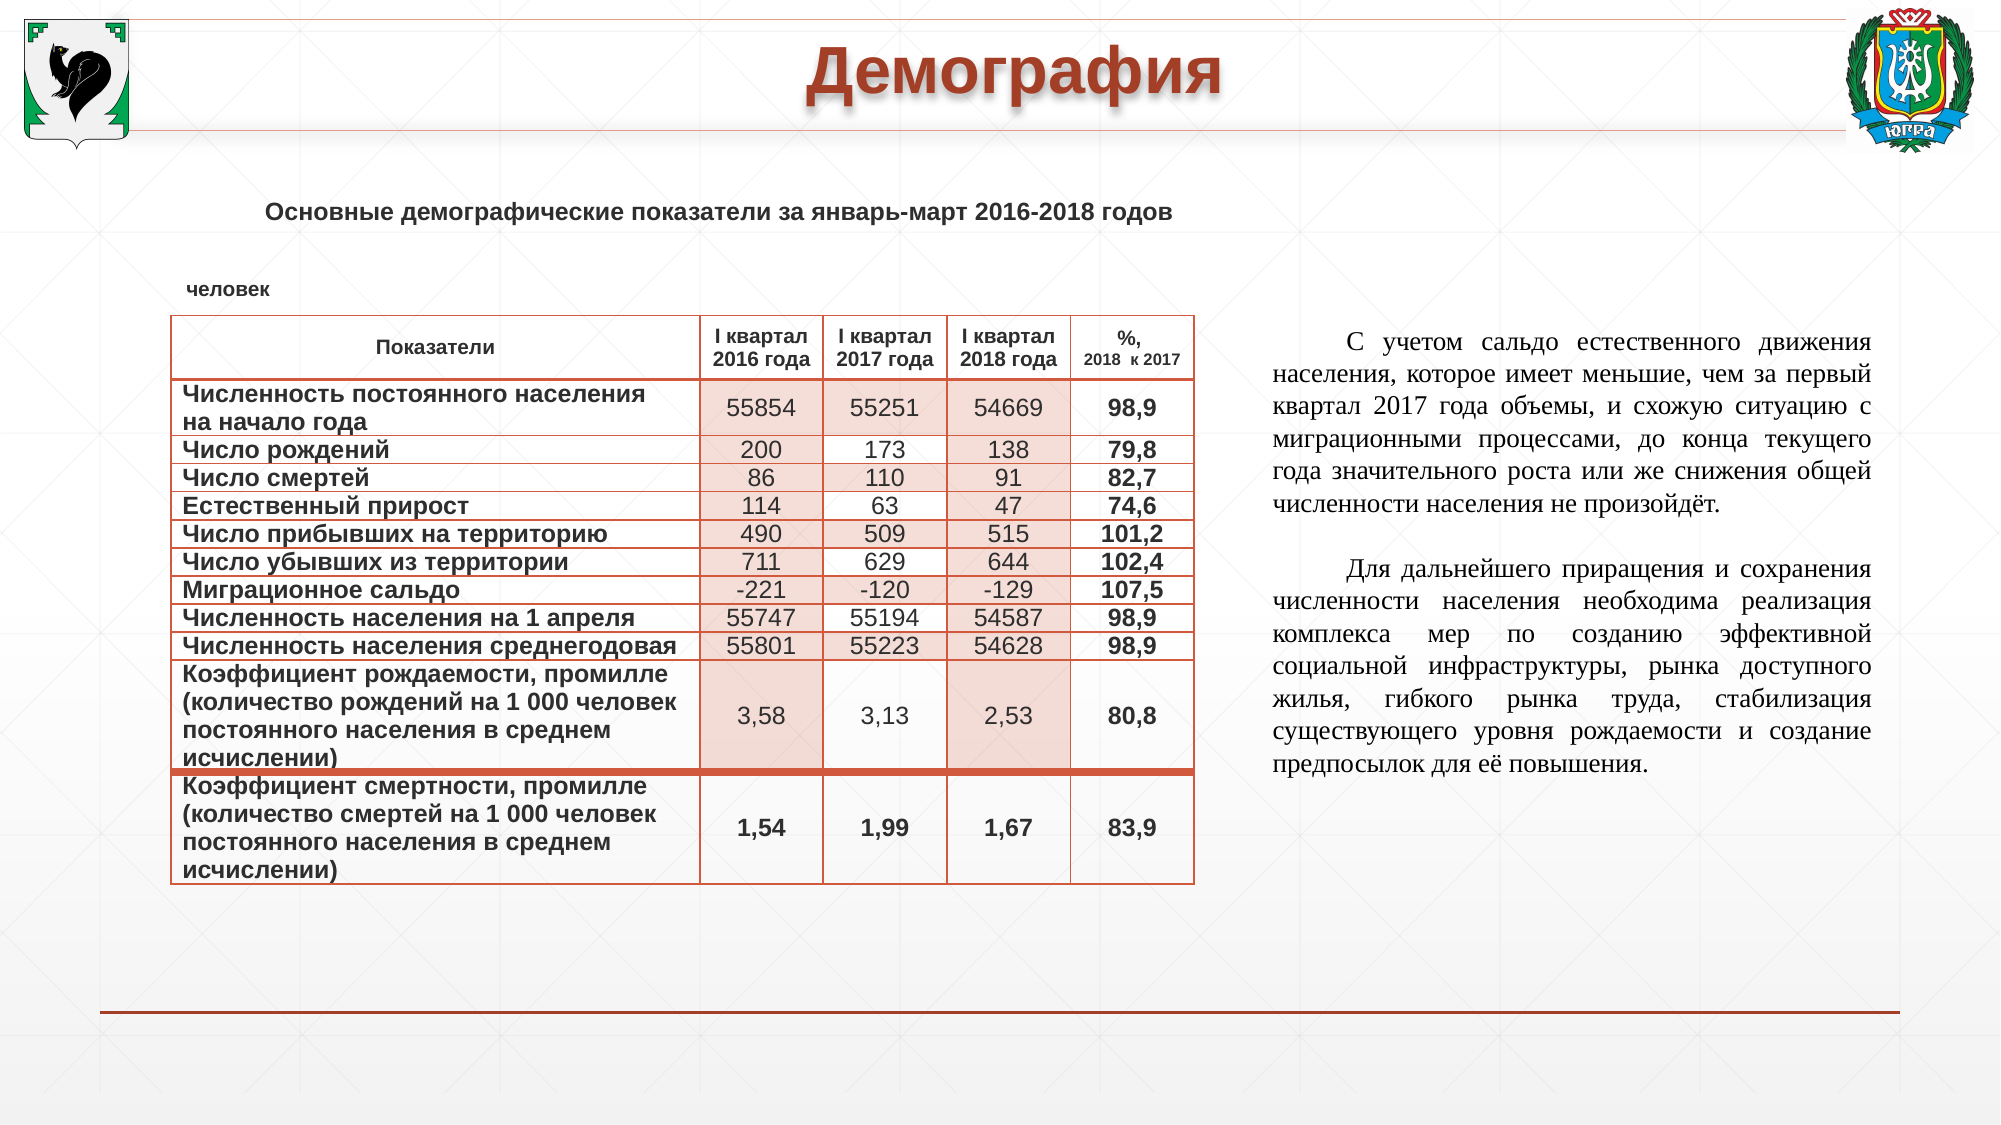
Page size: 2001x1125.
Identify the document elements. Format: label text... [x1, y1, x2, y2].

table_cell 711 [701, 549, 822, 575]
table_cell 55251 [824, 381, 946, 435]
table_cell -120 [824, 577, 946, 603]
table_cell 54587 [948, 605, 1070, 631]
table_cell 86 [701, 464, 822, 491]
text_box [129, 19, 1846, 131]
table_cell 200 [701, 436, 822, 463]
picture [24, 19, 129, 150]
table_cell Численность постоянного населения на начало года [172, 381, 699, 435]
table_cell 3,13 [824, 661, 946, 768]
table_cell 55223 [824, 633, 946, 659]
table_cell 509 [824, 521, 946, 547]
table_cell 63 [824, 492, 946, 519]
table_cell 1,54 [701, 776, 822, 883]
table_cell 74,6 [1071, 492, 1193, 519]
table_cell Число убывших из территории [172, 549, 699, 575]
text_box С учетом сальдо естественного движения населения, которое имеет меньшие, чем за первый квартал 2017 года объемы, и схожую ситуацию с миграционными процессами, до конца текущего года значительного роста или же снижения общей численности населения не произойдёт. Для дальнейшего приращения и сохранения численности населения необходима реализация комплекса мер по созданию эффективной социальной инфраструктуры, рынка доступного жилья, гибкого рынка труда, стабилизация существующего уровня рождаемости и создание предпосылок для её повышения. [1257, 315, 1887, 785]
table_cell 83,9 [1071, 776, 1193, 883]
table_cell 110 [824, 464, 946, 491]
table_cell Естественный прирост [172, 492, 699, 519]
table_cell 2,53 [948, 661, 1070, 768]
table_cell 54669 [948, 381, 1070, 435]
text_box Основные демографические показатели за январь-март 2016-2018 годов человек [171, 158, 1195, 329]
table_cell 47 [948, 492, 1070, 519]
table_header Показатели [172, 329, 699, 378]
table_header I квартал 2016 года [701, 329, 822, 378]
table_cell 644 [948, 549, 1070, 575]
table_cell 101,2 [1071, 521, 1193, 547]
table_cell 55194 [824, 605, 946, 631]
table_cell 1,67 [948, 776, 1070, 883]
table_cell 98,9 [1071, 381, 1193, 435]
table_cell 629 [824, 549, 946, 575]
table_cell Число смертей [172, 464, 699, 491]
table_cell 490 [701, 521, 822, 547]
table_cell 173 [824, 436, 946, 463]
table_cell 1,99 [824, 776, 946, 883]
table_cell 91 [948, 464, 1070, 491]
table_header I квартал 2017 года [824, 329, 946, 378]
table_cell 82,7 [1071, 464, 1193, 491]
table_header I квартал 2018 года [948, 329, 1070, 378]
table_cell 54628 [948, 633, 1070, 659]
table_cell 138 [948, 436, 1070, 463]
table_cell Коэффициент рождаемости, промилле (количество рождений на 1 000 человек постоянного населения в среднем исчислении) [172, 661, 699, 768]
table_cell 102,4 [1071, 549, 1193, 575]
table_cell Миграционное сальдо [172, 577, 699, 603]
table_cell 114 [701, 492, 822, 519]
table_cell 80,8 [1071, 661, 1193, 768]
table_cell 107,5 [1071, 577, 1193, 603]
table_cell Численность населения среднегодовая [172, 633, 699, 659]
table_header %, 2018 к 2017 [1071, 329, 1193, 378]
table_cell 515 [948, 521, 1070, 547]
table_cell 55747 [701, 605, 822, 631]
picture [1846, 8, 1974, 153]
table_cell -221 [701, 577, 822, 603]
table_cell Число рождений [172, 436, 699, 463]
table_cell 3,58 [701, 661, 822, 768]
table_cell 79,8 [1071, 436, 1193, 463]
table_cell 98,9 [1071, 633, 1193, 659]
table_cell 55854 [701, 381, 822, 435]
table_cell -129 [948, 577, 1070, 603]
table_cell Численность населения на 1 апреля [172, 605, 699, 631]
table_cell 55801 [701, 633, 822, 659]
table_cell Коэффициент смертности, промилле (количество смертей на 1 000 человек постоянного населения в среднем исчислении) [172, 776, 699, 883]
table_cell Число прибывших на территорию [172, 521, 699, 547]
title Демография [200, 24, 1775, 116]
table_cell 98,9 [1071, 605, 1193, 631]
